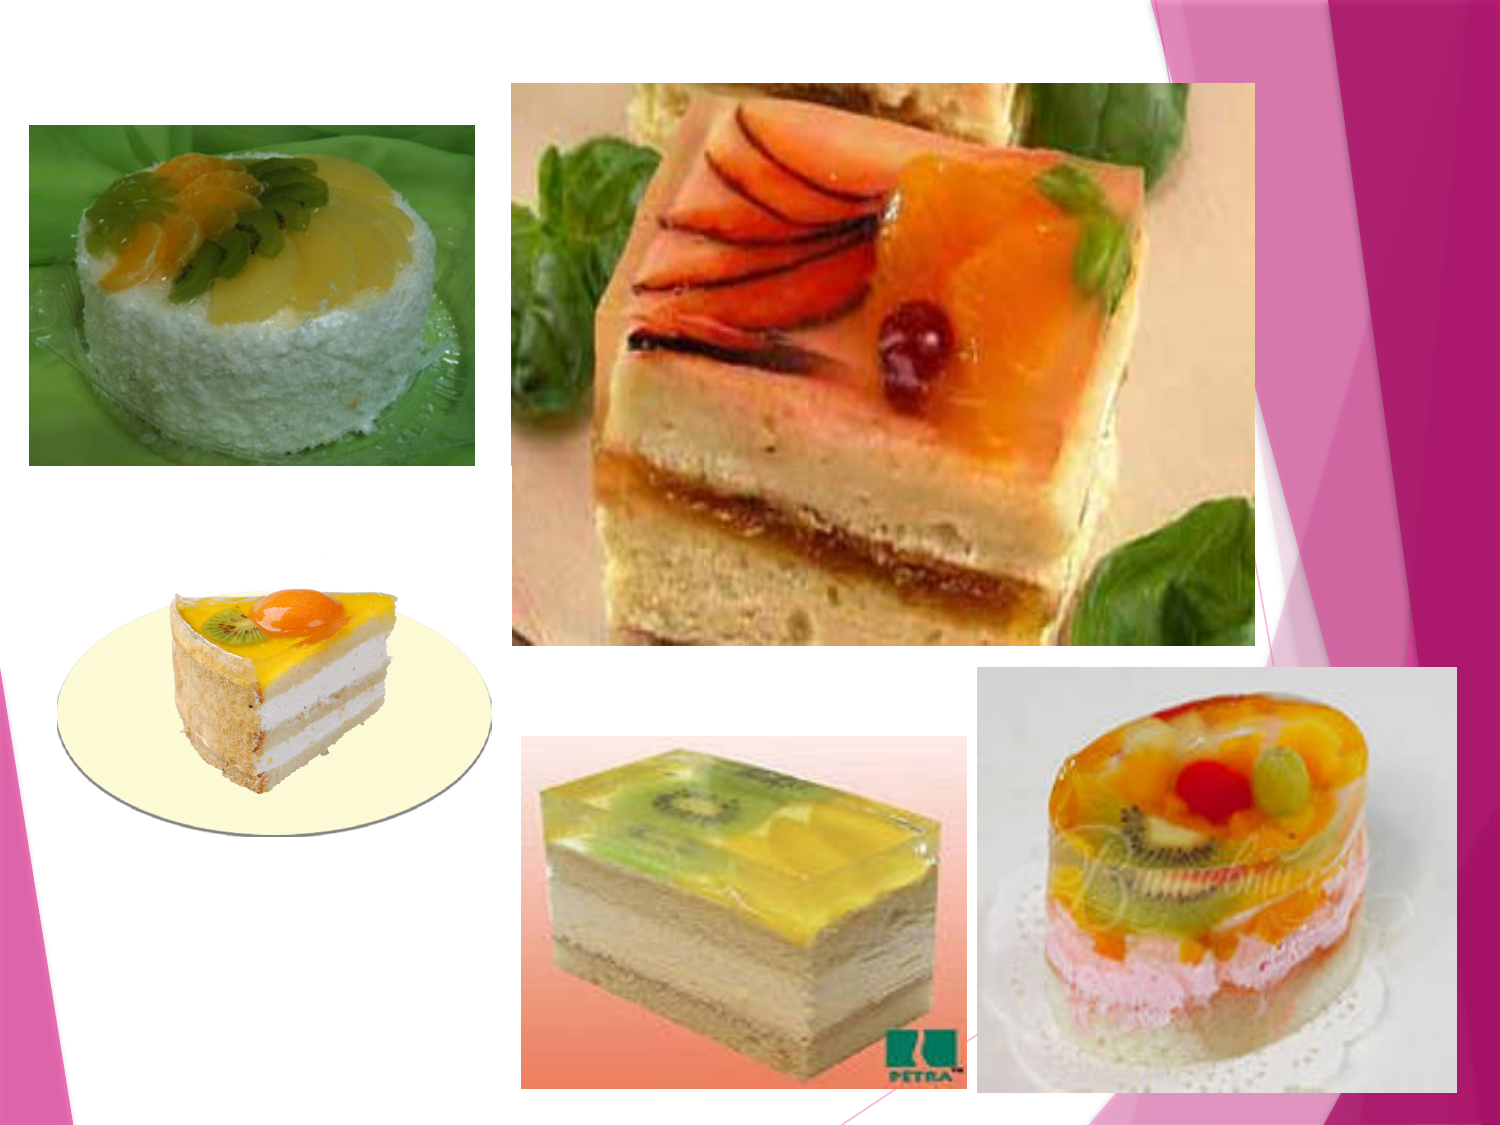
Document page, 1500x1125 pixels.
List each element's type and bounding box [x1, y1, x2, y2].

picture [976, 667, 1458, 1094]
picture [521, 736, 968, 1089]
picture [28, 82, 1256, 881]
